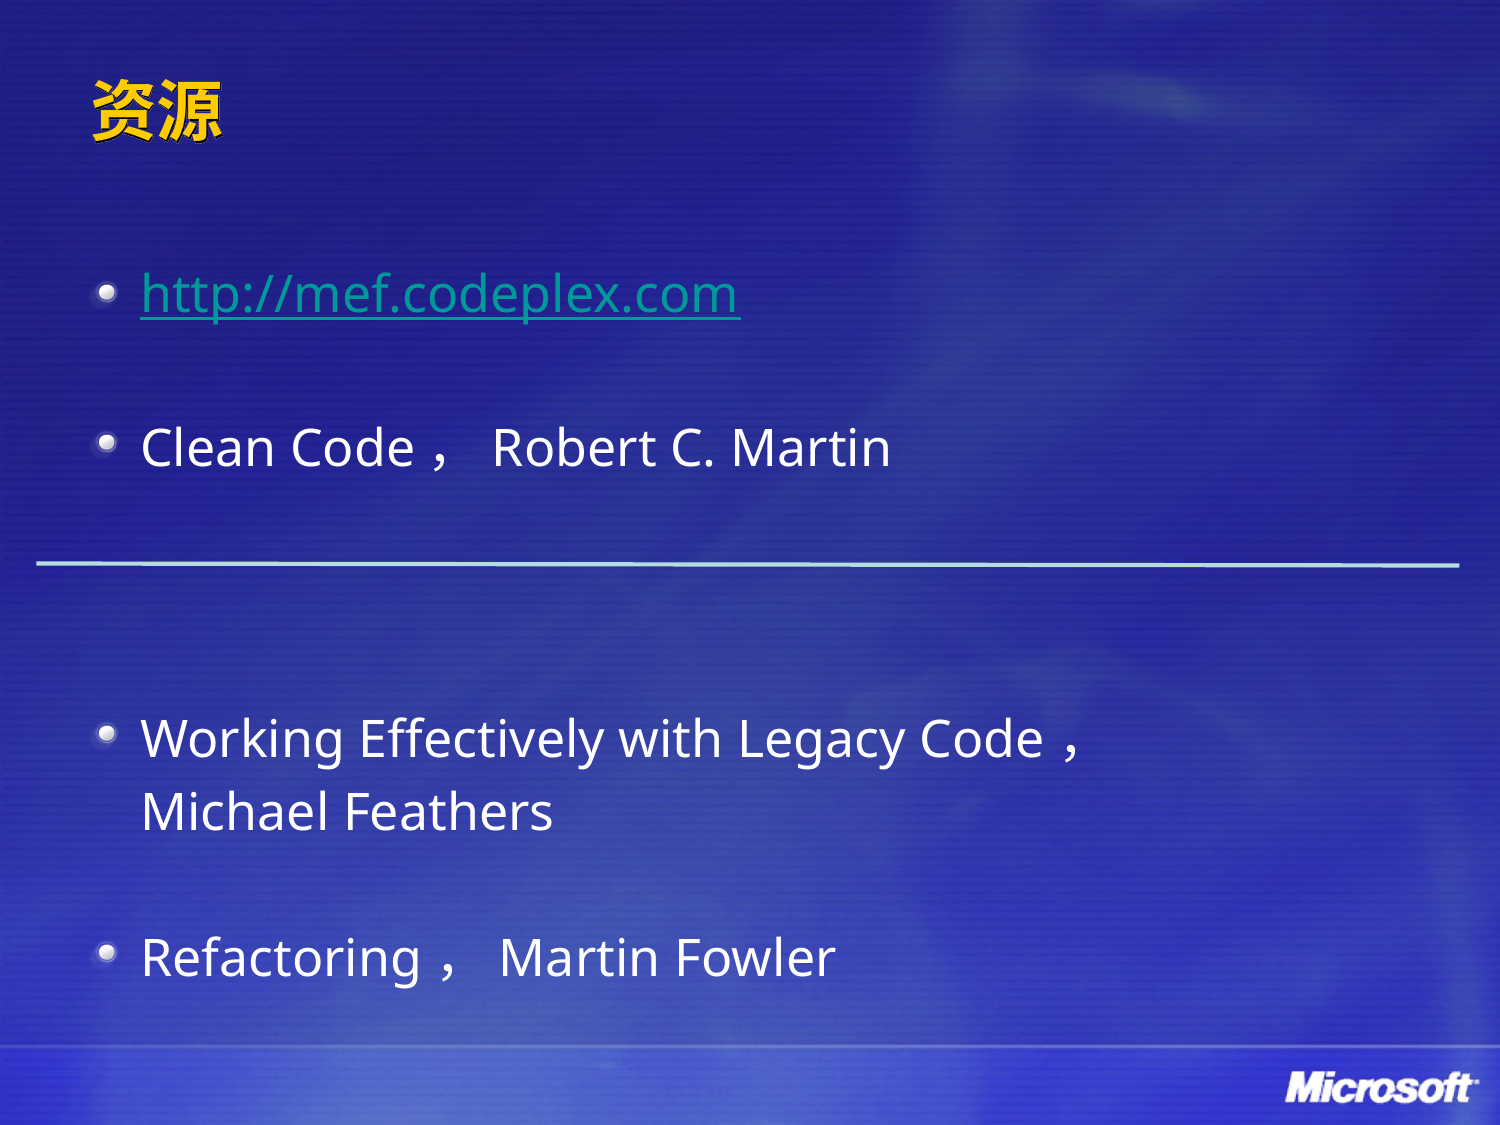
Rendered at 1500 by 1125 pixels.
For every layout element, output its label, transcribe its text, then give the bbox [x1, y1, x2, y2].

list http://mef.codeplex.com Clean Code，Robert C. Martin Working Effectively with Legacy Code， Michael Feathers Refactoring，Martin Fowler [70, 252, 1422, 561]
picture [0, 0, 1500, 1125]
list http://mef.codeplex.com Clean Code，Robert C. Martin Working Effectively with Legacy Code， Michael Feathers Refactoring，Martin Fowler [70, 574, 1422, 996]
title 资源 [74, 14, 1426, 203]
